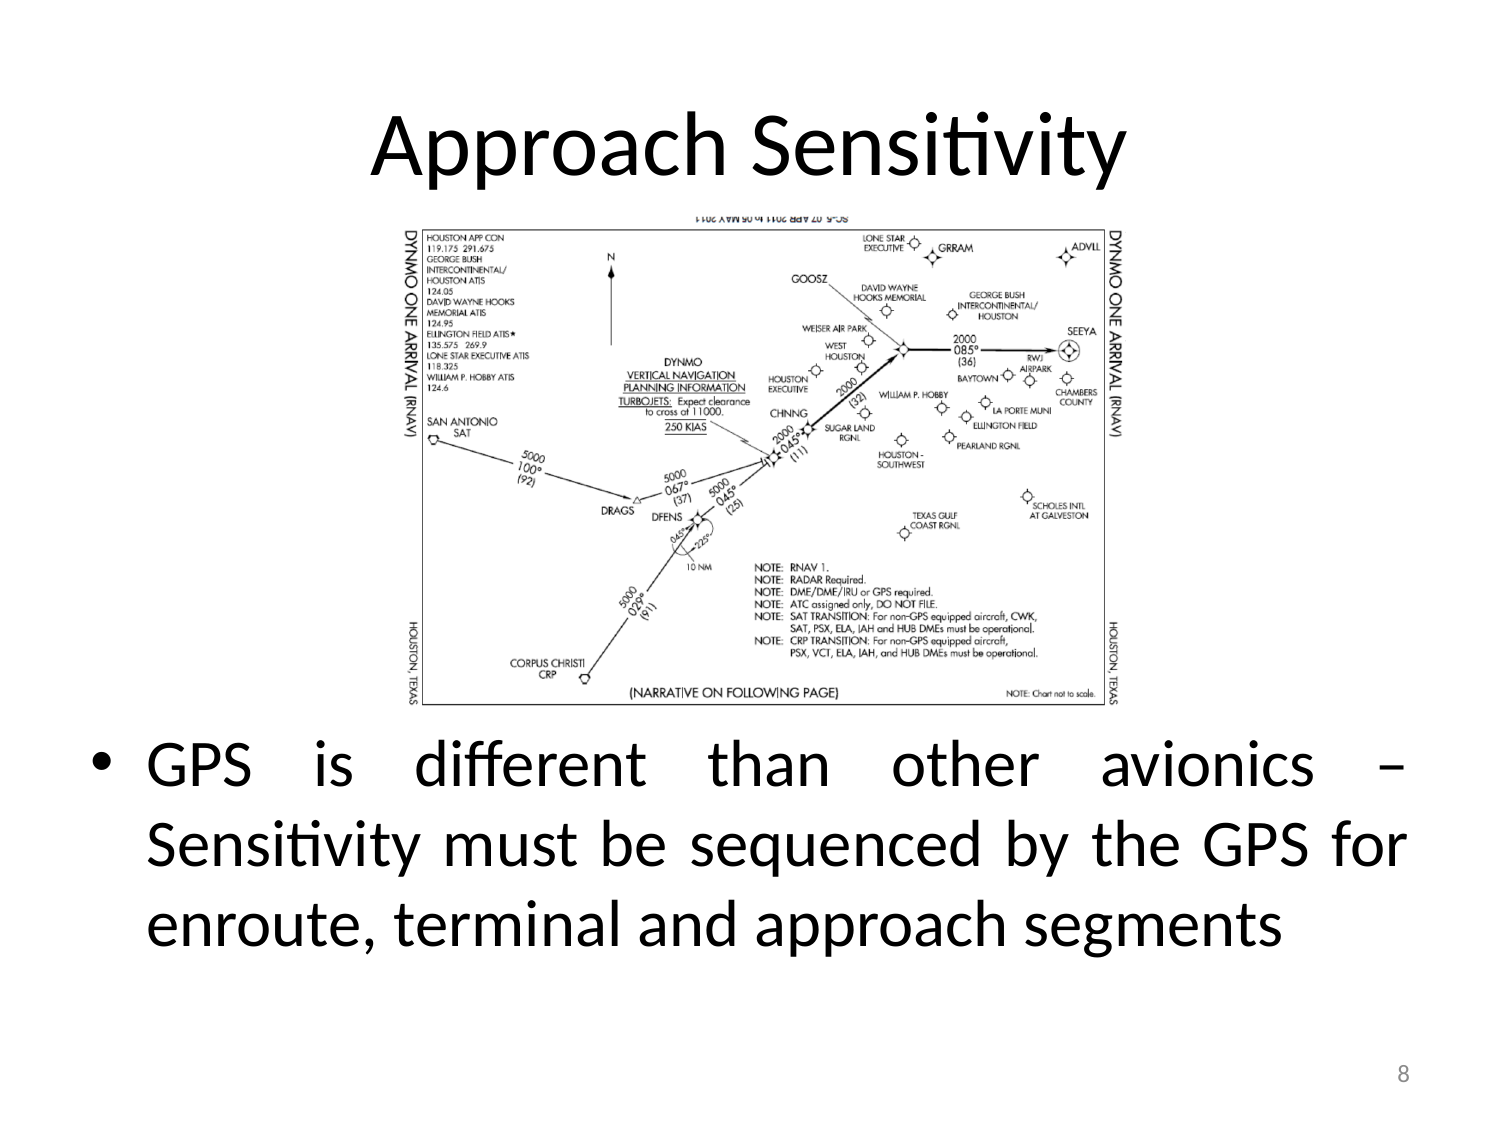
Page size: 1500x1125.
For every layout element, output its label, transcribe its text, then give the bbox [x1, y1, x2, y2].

list GPS is different than other avionics – Sensitivity must be sequenced by the GPS for enroute, terminal and approach segments [75, 712, 1425, 1005]
slide_number 8 [1074, 1042, 1425, 1103]
title Approach Sensitivity [75, 45, 1425, 233]
picture [401, 101, 1125, 828]
